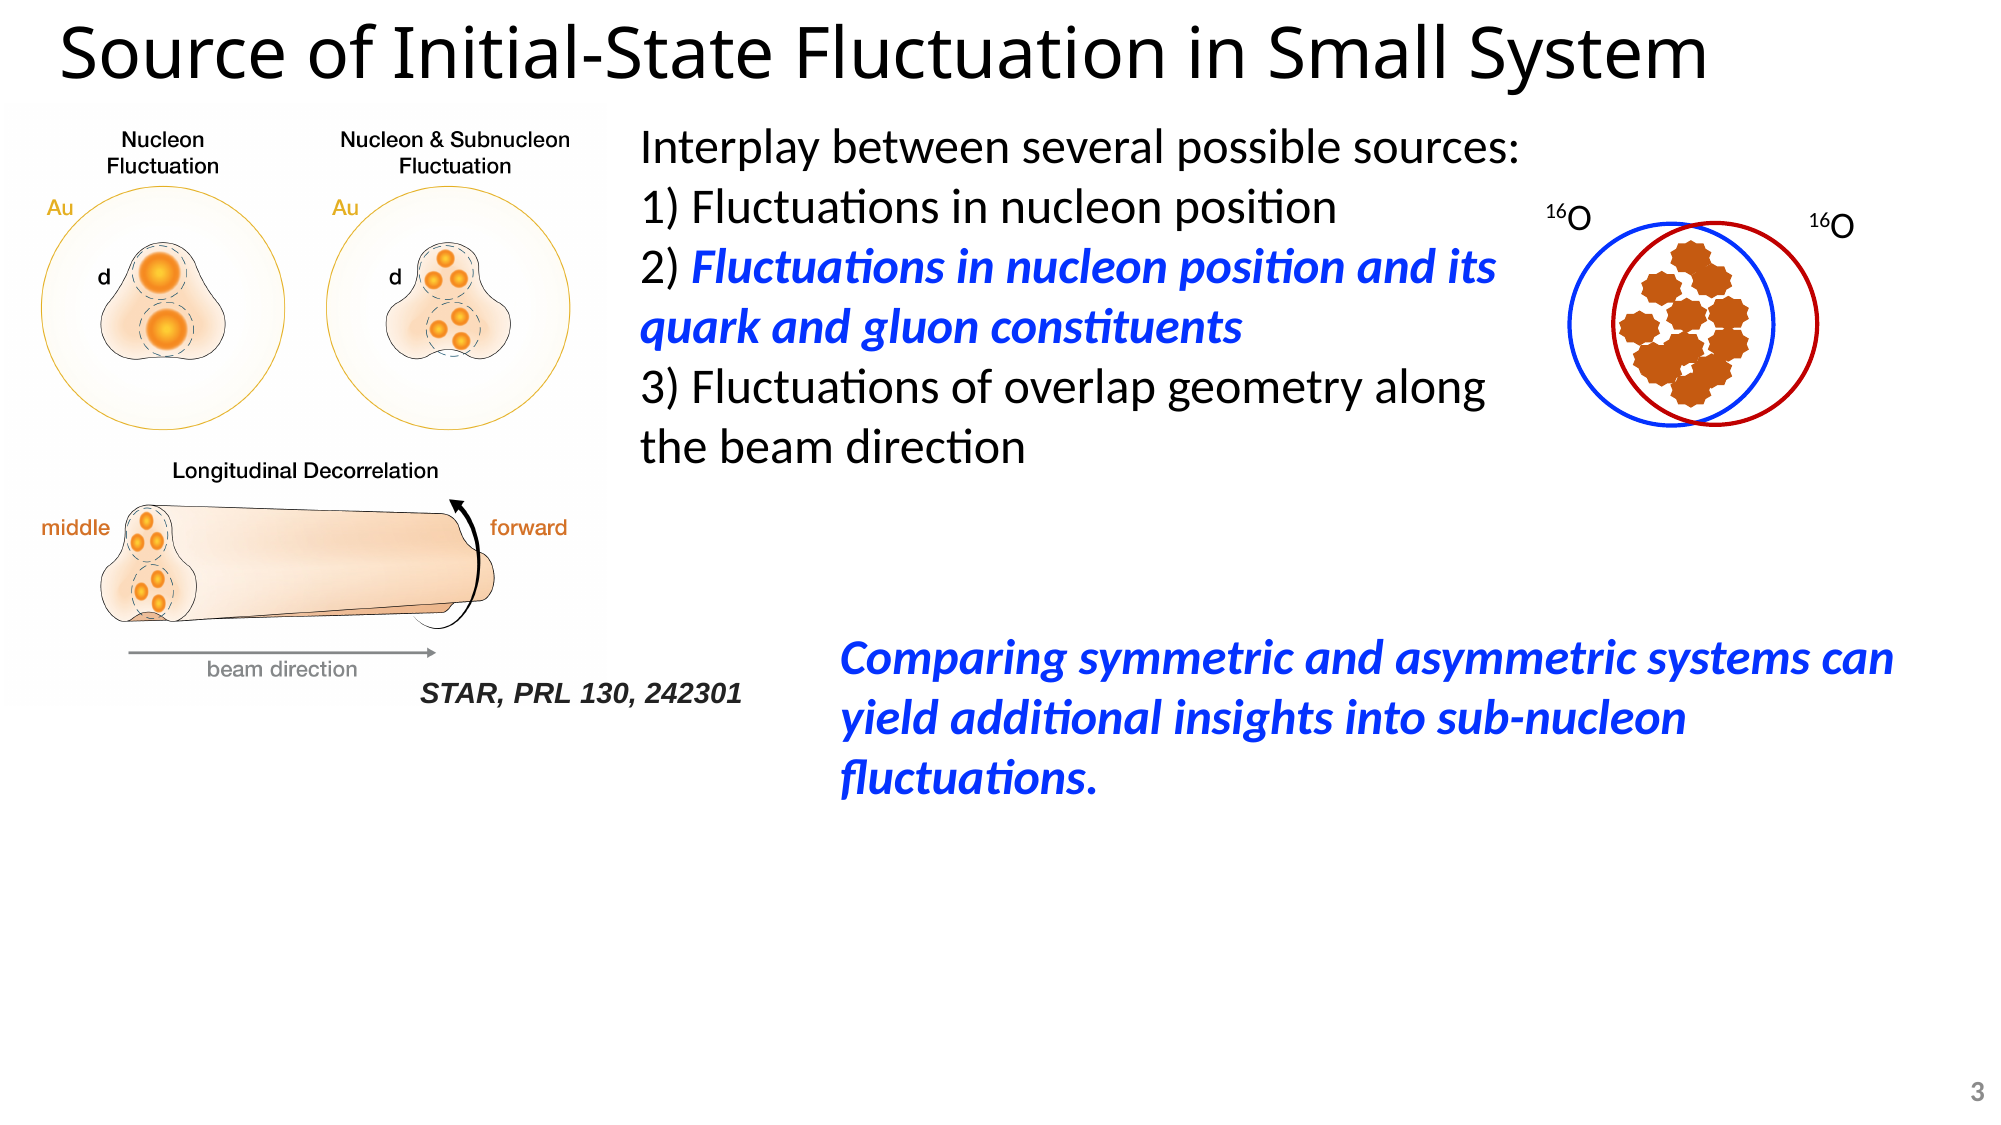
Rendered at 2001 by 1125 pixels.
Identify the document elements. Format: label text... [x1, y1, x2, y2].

text_box STAR, PRL 130, 242301 [405, 667, 845, 717]
slide_number 3 [1550, 1059, 2000, 1120]
picture [4, 103, 607, 706]
text_box Comparing symmetric and asymmetric systems can yield additional insights into sub-nucleon fluctuations. [825, 617, 1948, 872]
text_box [1568, 222, 1695, 427]
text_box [1620, 241, 1748, 407]
title Source of Initial-State Fluctuation in Small System [22, 5, 1748, 106]
text_box 16O [1530, 185, 1607, 245]
text_box [1655, 221, 1819, 426]
text_box 16O [1793, 193, 1870, 254]
text_box Interplay between several possible sources: 1) Fluctuations in nucleon position 2) Fluctuations in nucleon position and its quark and gluon constituents 3) Fluctuations of overlap geometry along the beam direction [624, 105, 1556, 481]
text_box [1612, 285, 1620, 363]
